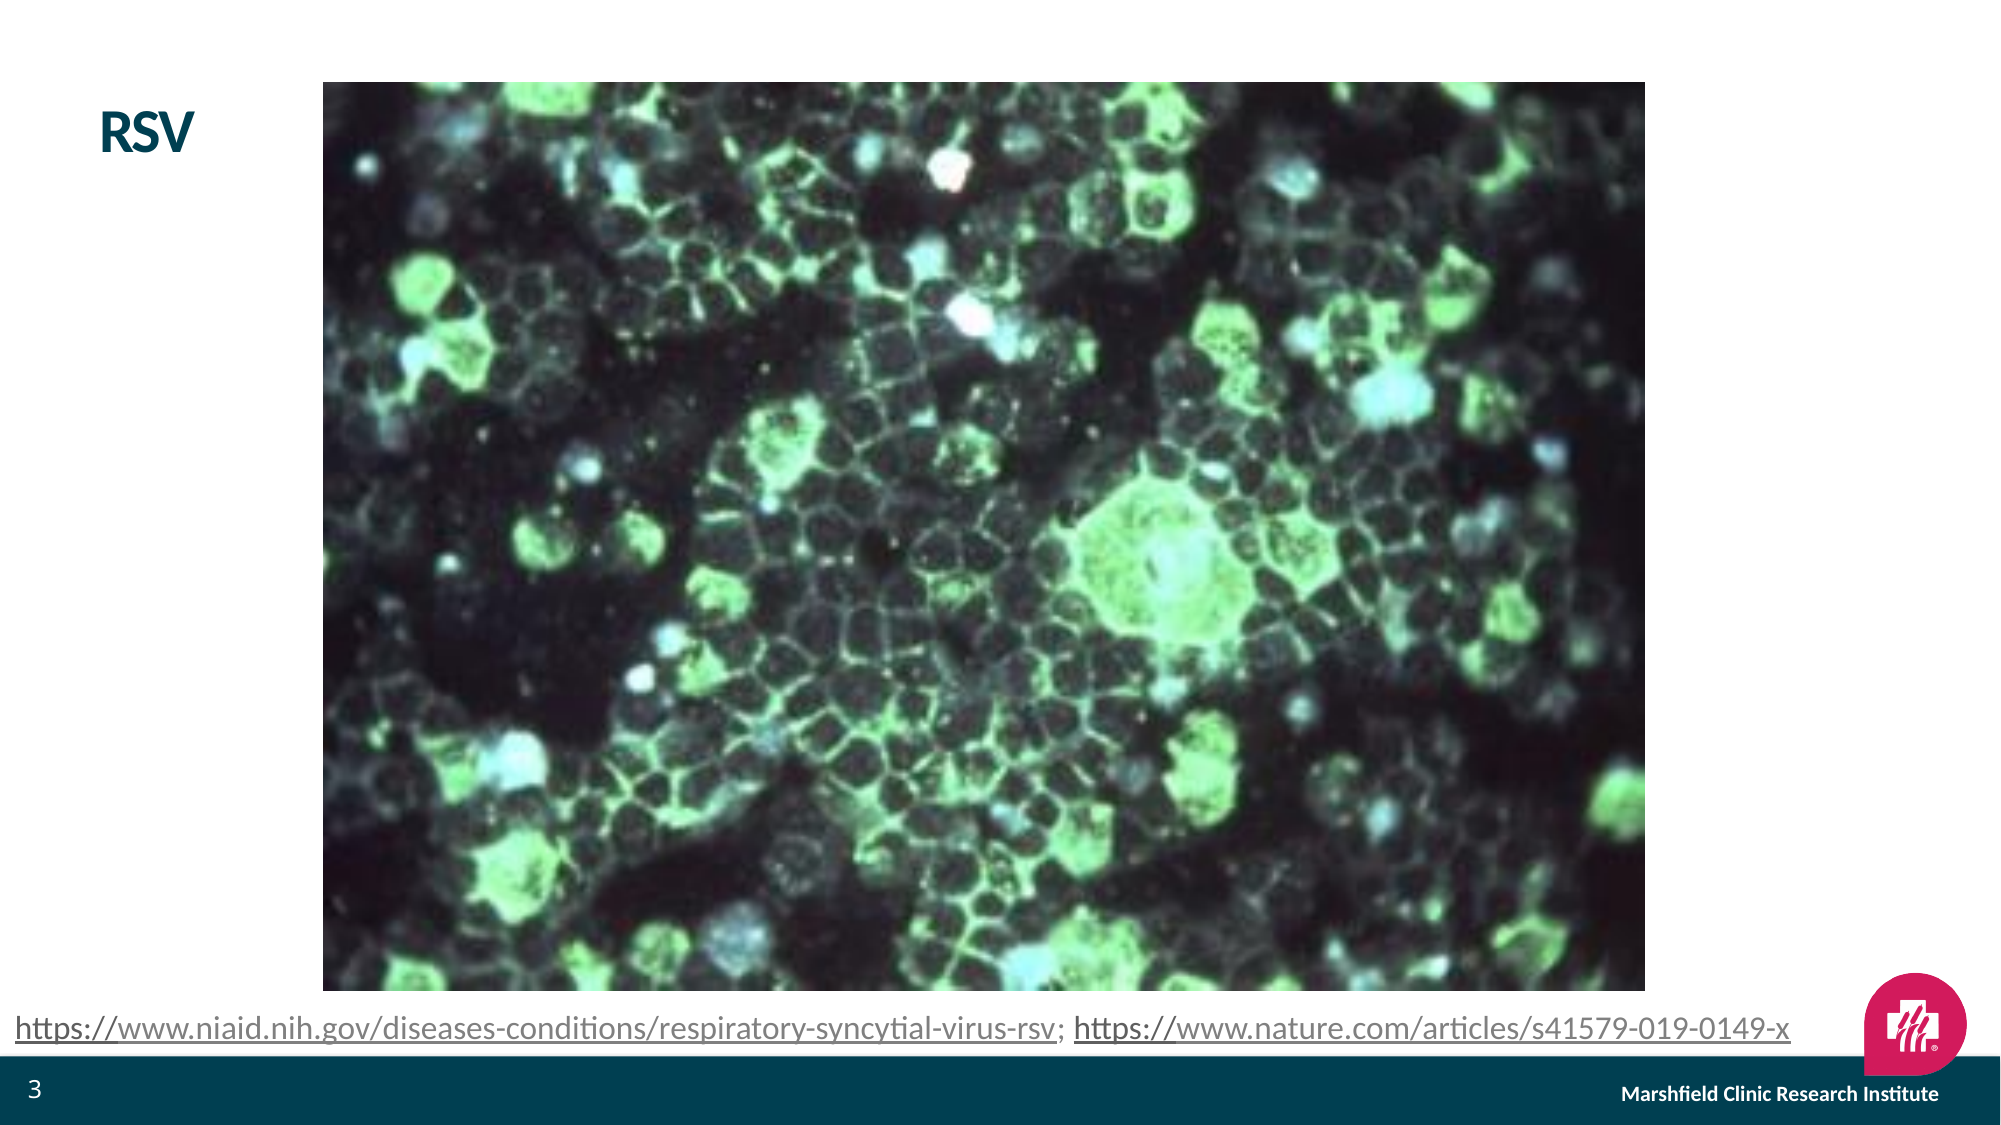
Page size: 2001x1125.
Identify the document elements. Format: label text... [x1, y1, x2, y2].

picture [1848, 1086, 1856, 1100]
picture [1890, 1088, 1908, 1100]
picture [1929, 1091, 1938, 1100]
picture [323, 82, 1645, 992]
picture [1870, 1091, 1879, 1100]
title RSV [84, 69, 1852, 187]
picture [1838, 1091, 1844, 1100]
picture [1882, 1091, 1888, 1100]
picture [1922, 1088, 1927, 1100]
slide_number 3 [12, 1060, 91, 1121]
text_box https://www.niaid.nih.gov/diseases-conditions/respiratory-syncytial-virus-rsv; https://www.nature.com/articles/s41579-019-0149-x [0, 998, 1955, 1054]
picture [1835, 953, 1989, 1075]
